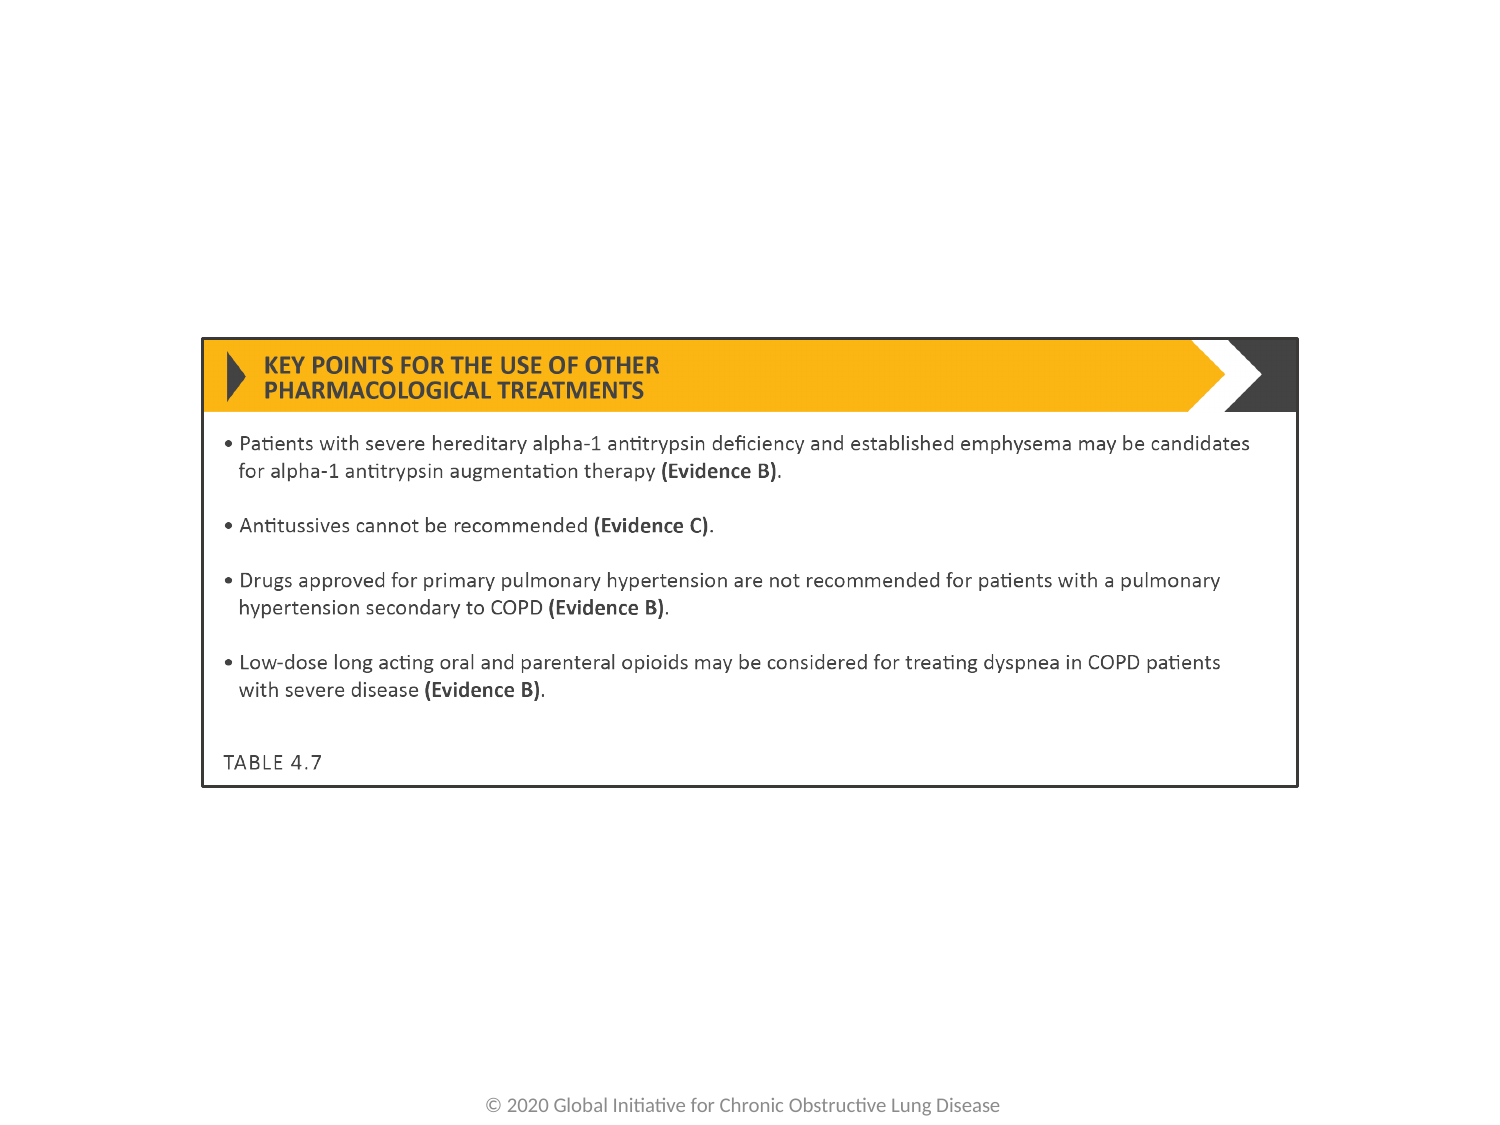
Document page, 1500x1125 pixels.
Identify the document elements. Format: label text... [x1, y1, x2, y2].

footer © 2020 Global Initiative for Chronic Obstructive Lung Disease [239, 1074, 1247, 1125]
picture [203, 340, 1297, 785]
